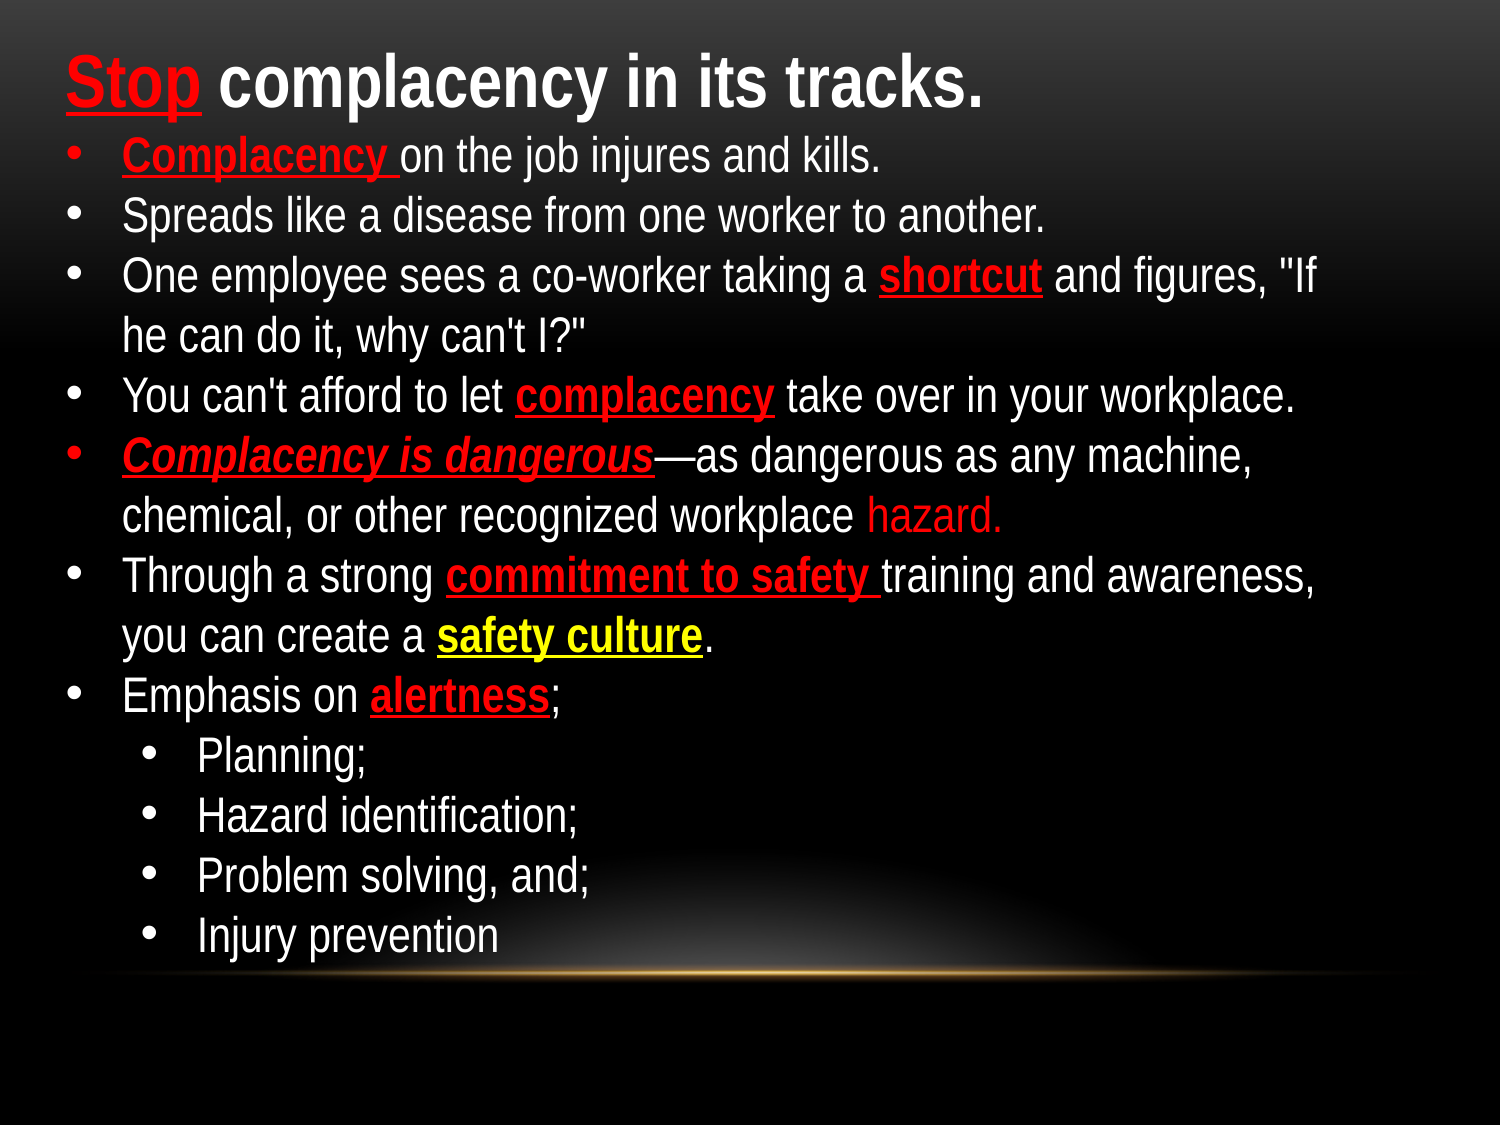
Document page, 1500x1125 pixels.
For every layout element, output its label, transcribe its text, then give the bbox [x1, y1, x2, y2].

picture [0, 0, 1500, 1125]
text_box Stop complacency in its tracks. Complacency on the job injures and kills. Spreads like a disease from one worker to another. One employee sees a co-worker taking a shortcut and figures, "If he can do it, why can't I?" You can't afford to let complacency take over in your workplace. Complacency is dangerous—as dangerous as any machine, chemical, or other recognized workplace hazard. Through a strong commitment to safety training and awareness, you can create a safety culture. Emphasis on alertness; Planning; Hazard identification; Problem solving, and; Injury prevention [50, 24, 1376, 970]
